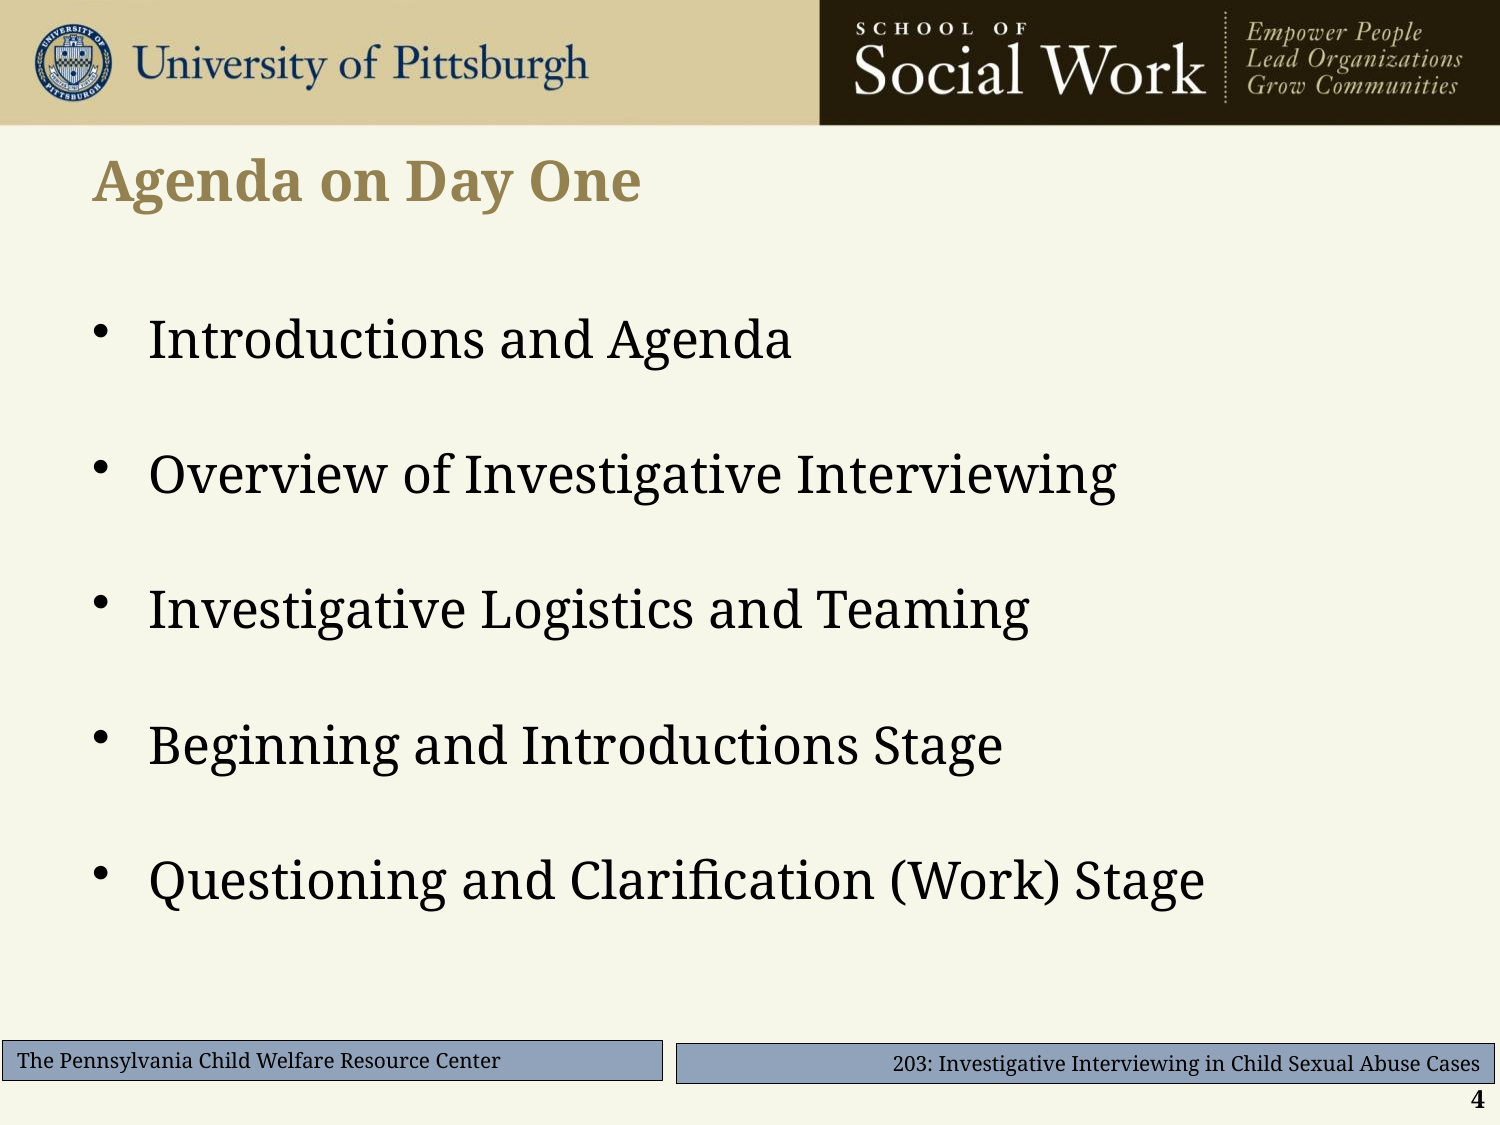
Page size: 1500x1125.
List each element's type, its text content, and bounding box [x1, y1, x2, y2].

picture [0, 0, 1500, 1125]
title Agenda on Day One [76, 129, 1428, 228]
list Introductions and Agenda Overview of Investigative Interviewing Investigative Logistics and Teaming Beginning and Introductions Stage Questioning and Clarification (Work) Stage [76, 235, 1431, 1037]
slide_number 4 [1332, 1085, 1500, 1117]
